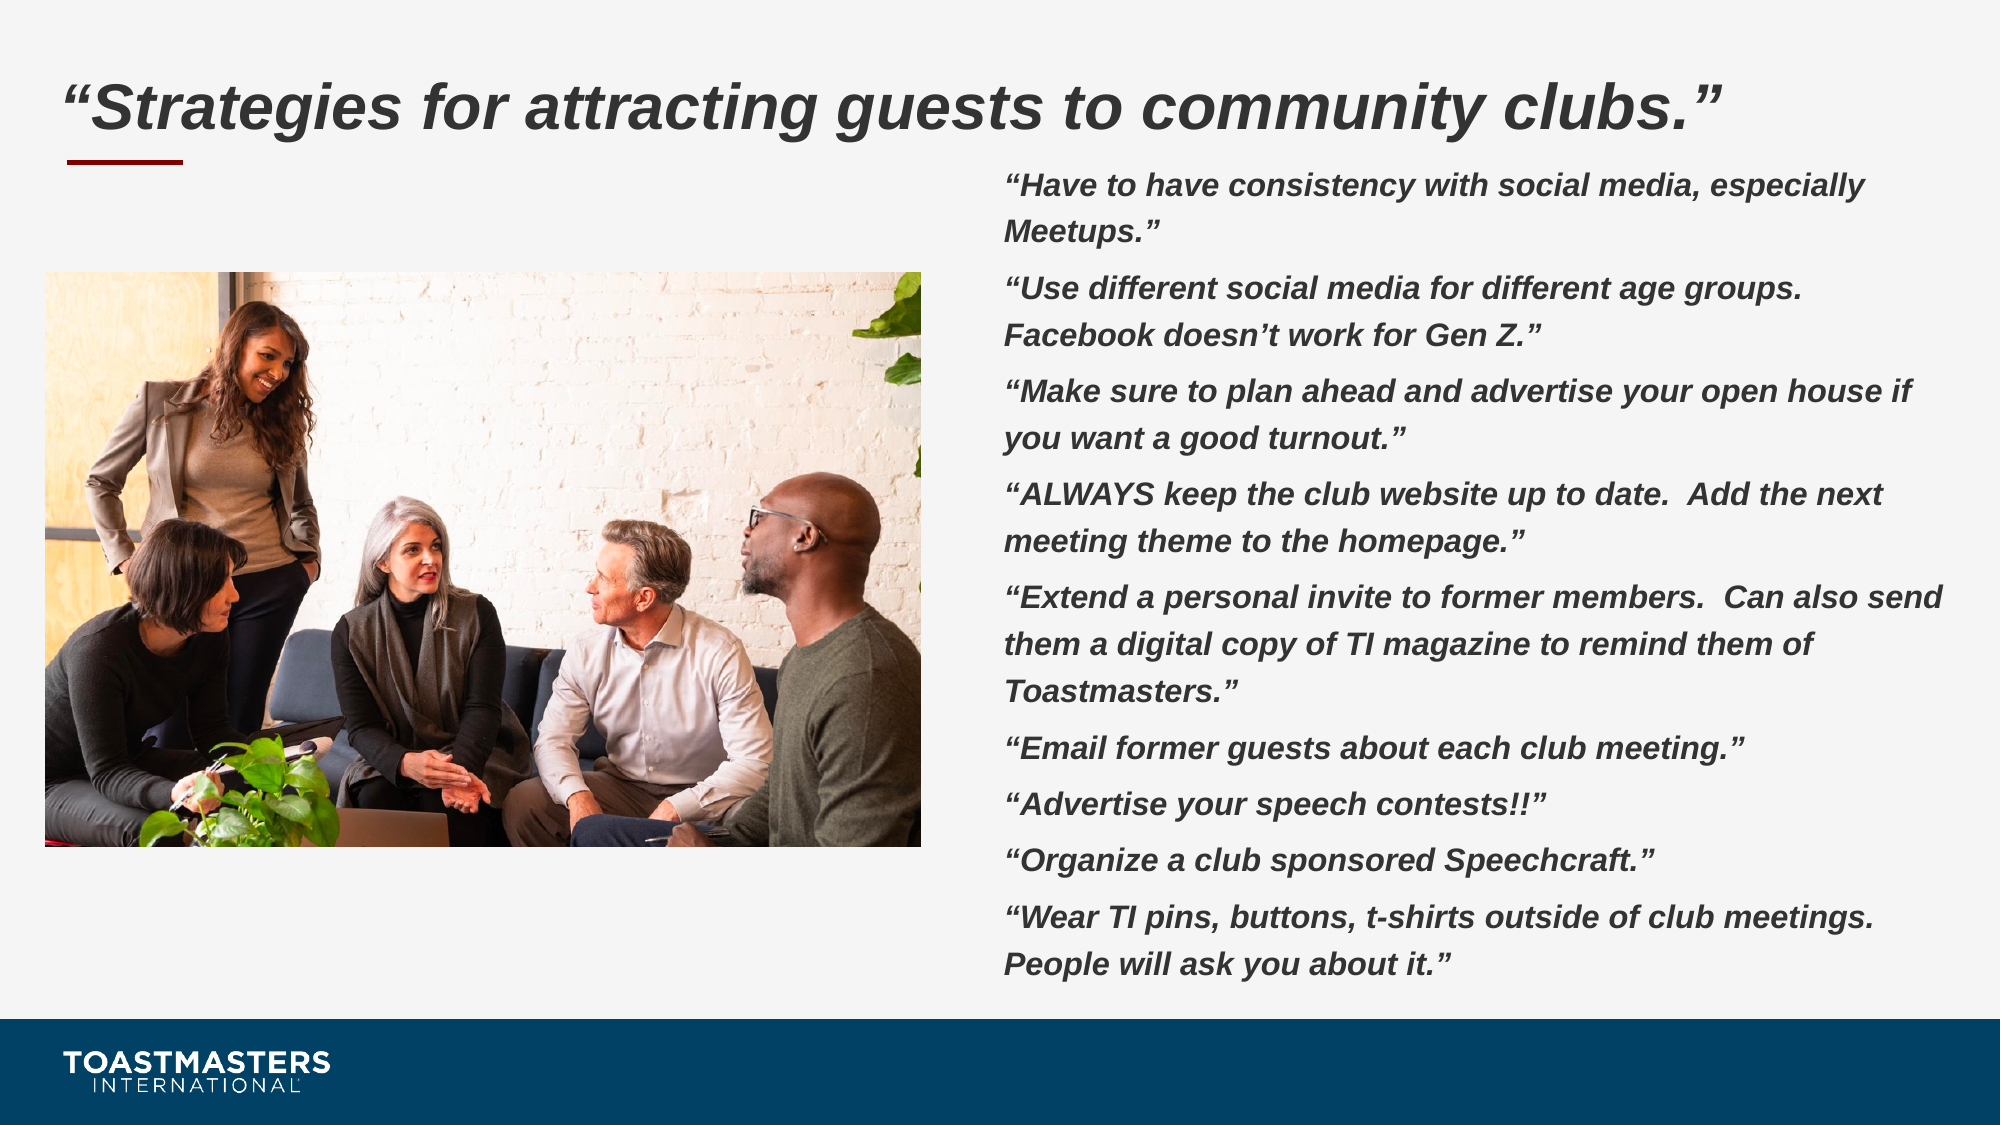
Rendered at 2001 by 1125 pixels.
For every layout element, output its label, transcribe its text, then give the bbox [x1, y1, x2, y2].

list “Have to have consistency with social media, especially Meetups.” “Use different social media for different age groups. Facebook doesn’t work for Gen Z.” “Make sure to plan ahead and advertise your open house if you want a good turnout.” “ALWAYS keep the club website up to date. Add the next meeting theme to the homepage.” “Extend a personal invite to former members. Can also send them a digital copy of TI magazine to remind them of Toastmasters.” “Email former guests about each club meeting.” “Advertise your speech contests!!” “Organize a club sponsored Speechcraft.” “Wear TI pins, buttons, t-shirts outside of club meetings. People will ask you about it.” [970, 148, 1980, 1004]
picture [51, 1036, 343, 1103]
title “Strategies for attracting guests to community clubs.” [44, 55, 1956, 163]
picture [45, 271, 921, 847]
